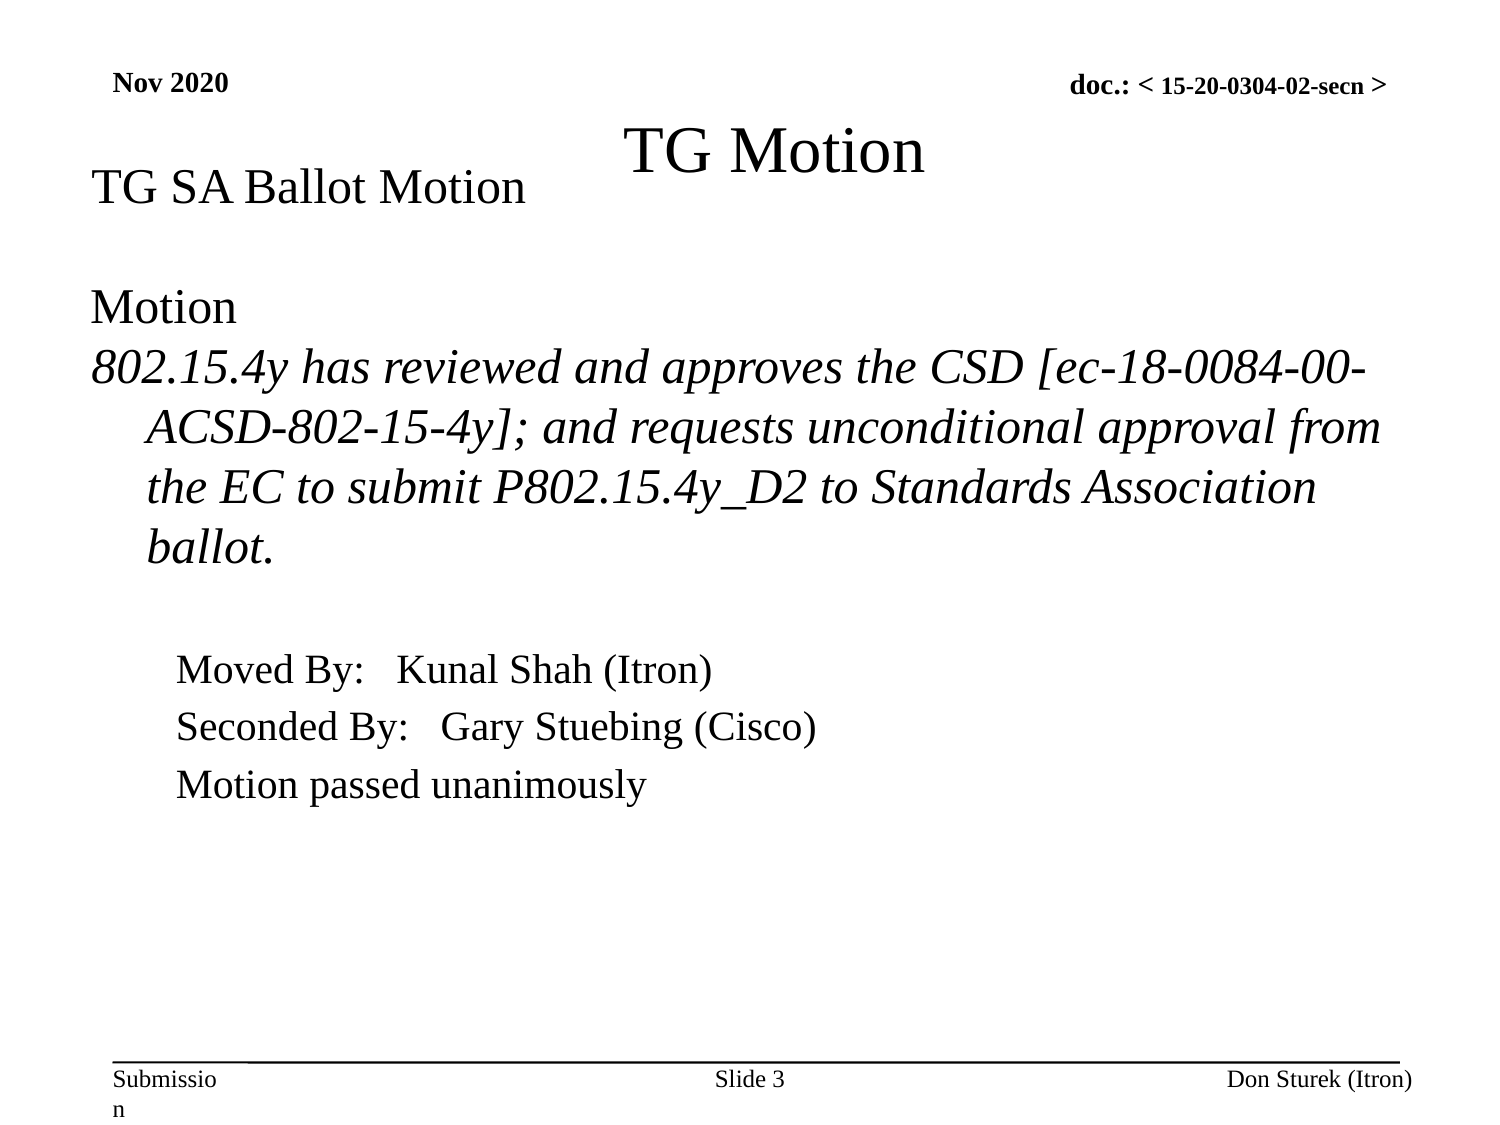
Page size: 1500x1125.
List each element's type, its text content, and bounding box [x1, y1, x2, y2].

text_box TG SA Ballot Motion Motion 802.15.4y has reviewed and approves the CSD [ec-18-0084-00-ACSD-802-15-4y]; and requests unconditional approval from the EC to submit P802.15.4y_D2 to Standards Association ballot. Moved By: Kunal Shah (Itron) Seconded By: Gary Stuebing (Cisco) Motion passed unanimously [74, 145, 1413, 872]
footer Don Sturek (Itron) [843, 1061, 1413, 1093]
slide_number Slide 3 [714, 1061, 786, 1093]
text_box TG Motion [137, 46, 1413, 145]
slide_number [112, 62, 376, 99]
